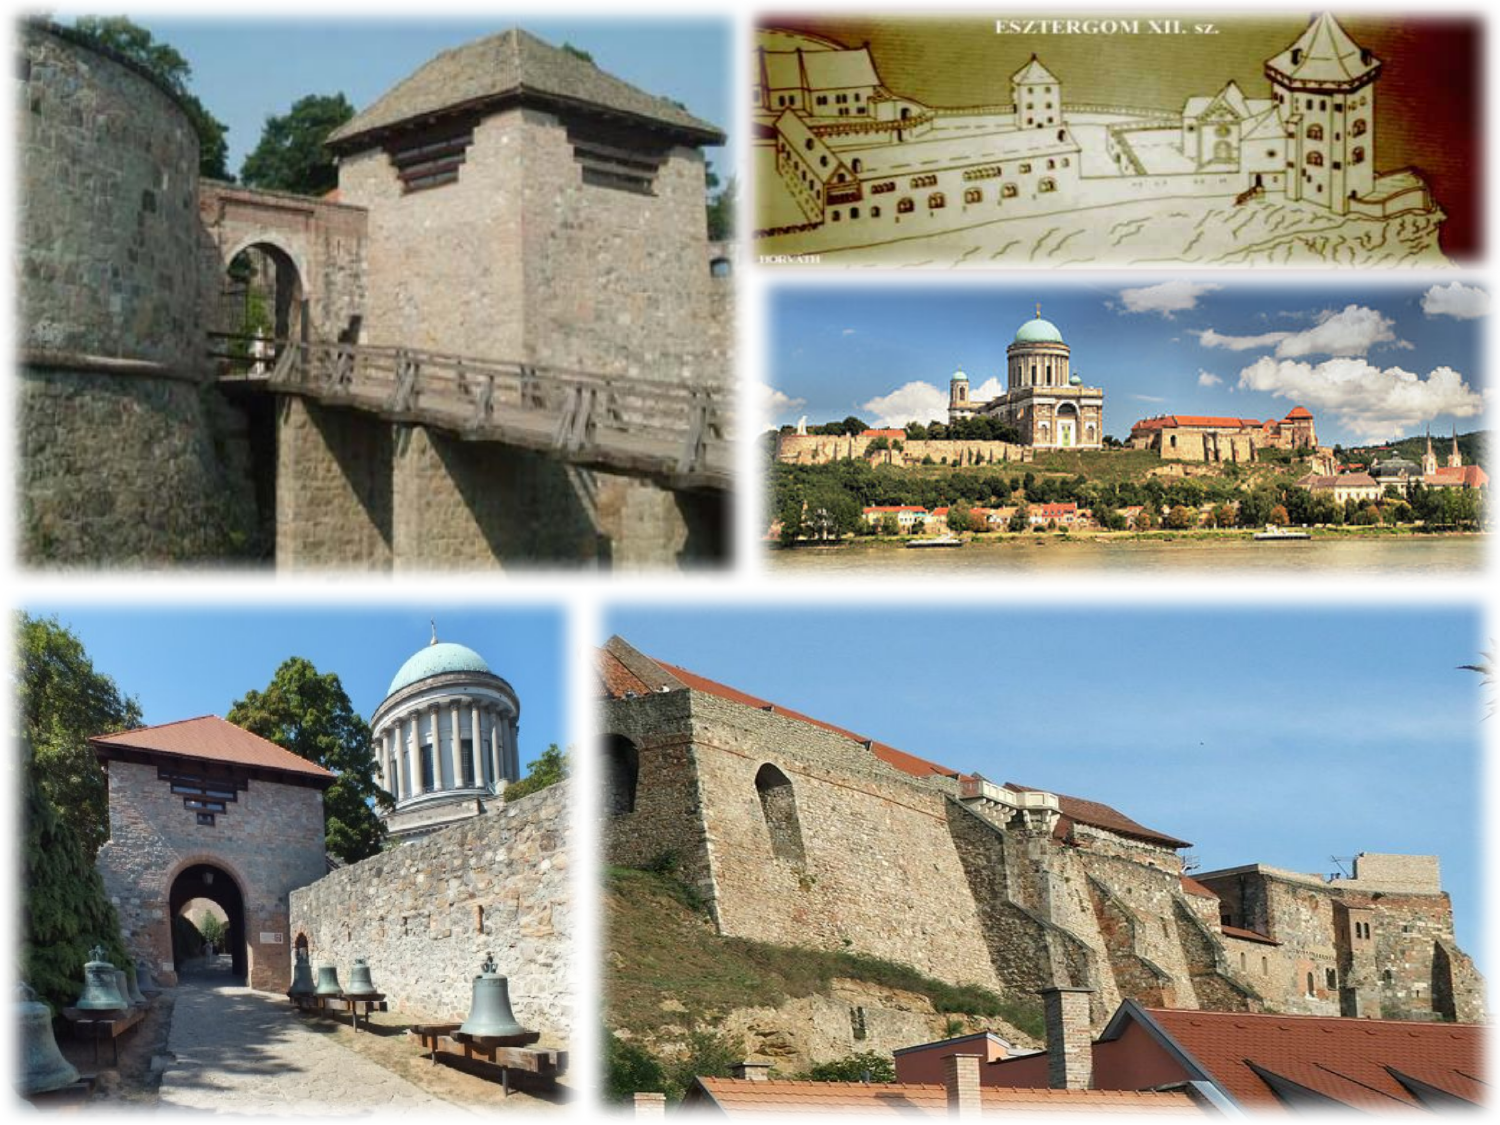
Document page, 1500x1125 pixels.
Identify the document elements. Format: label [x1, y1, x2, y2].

list [754, 286, 1500, 585]
picture [0, 0, 1500, 1125]
